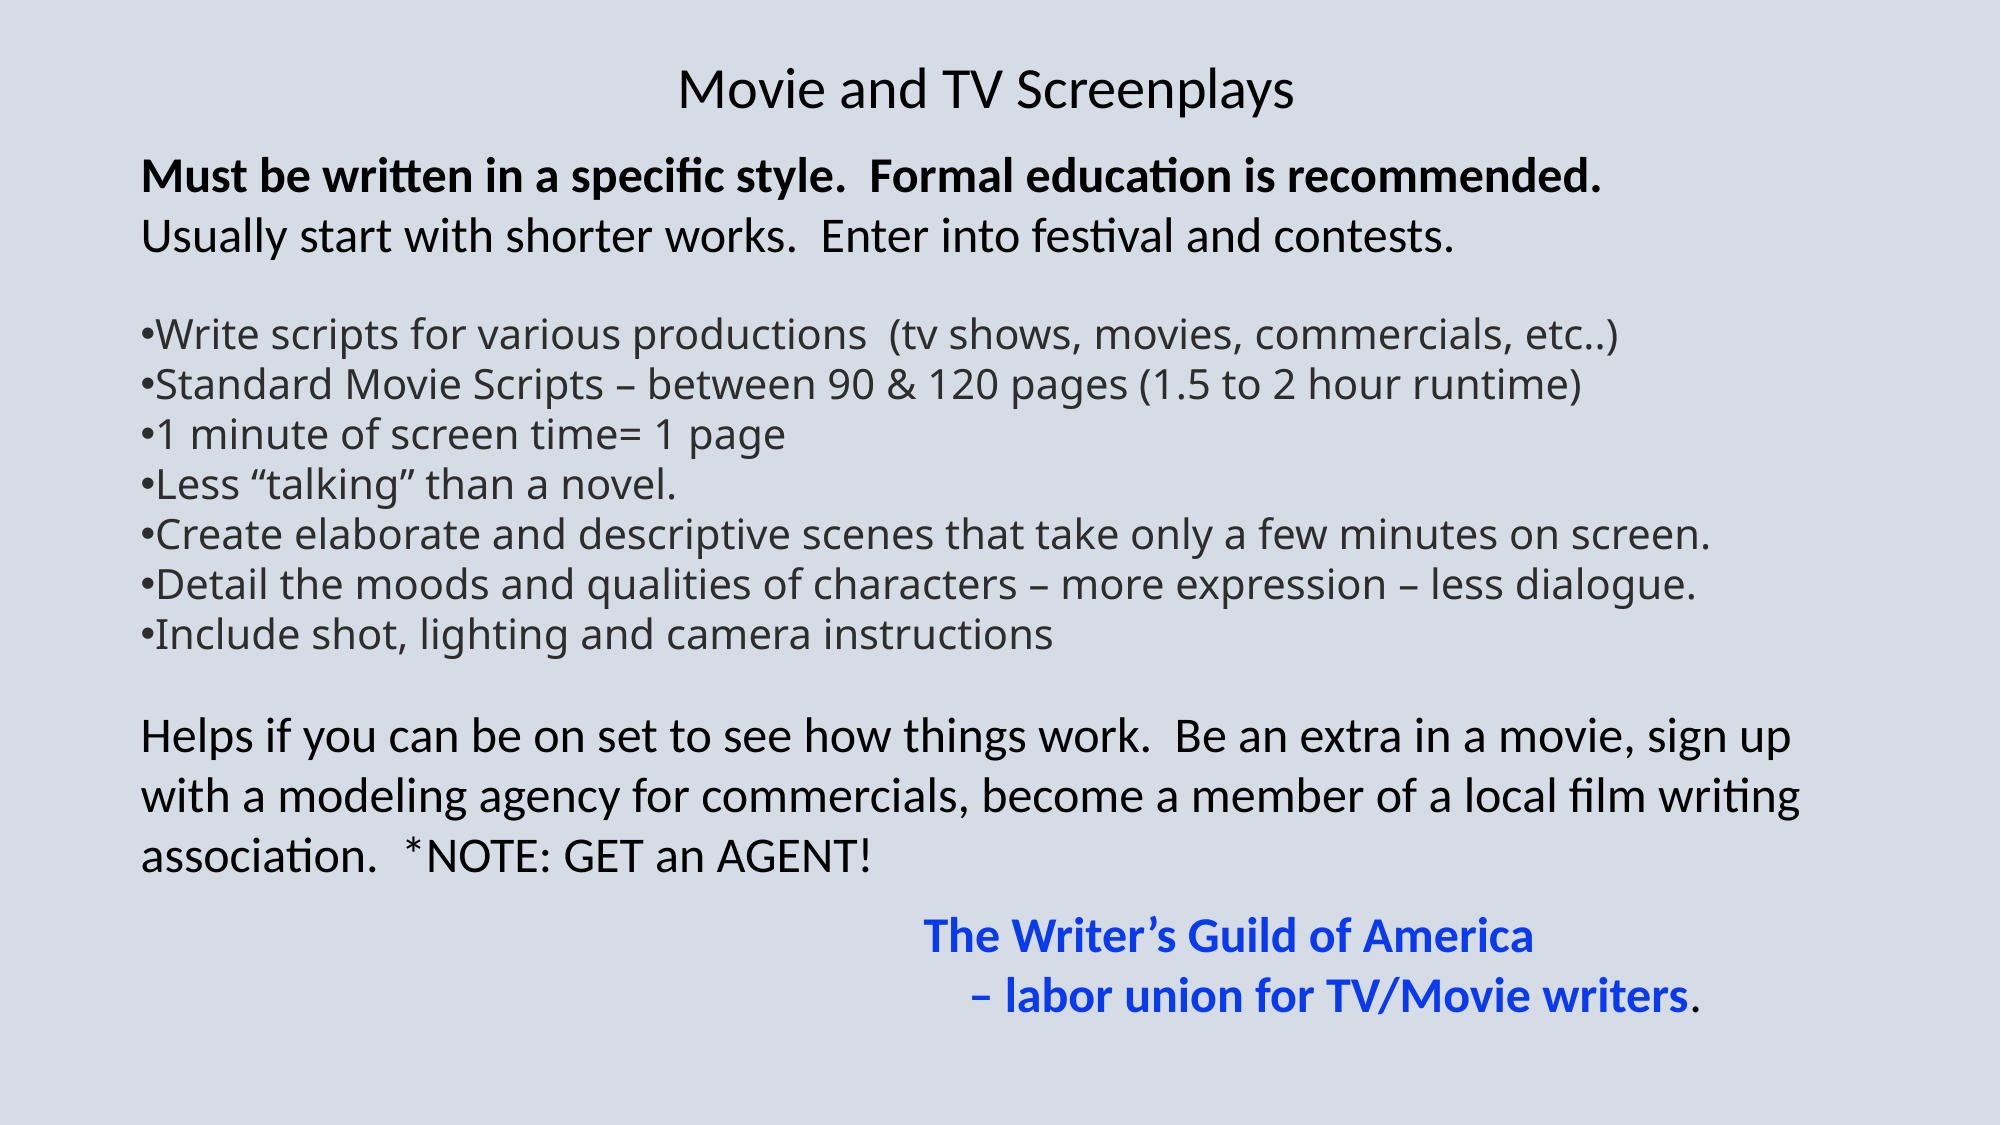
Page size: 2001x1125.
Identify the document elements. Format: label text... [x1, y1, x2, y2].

text_box Movie and TV Screenplays [144, 42, 1855, 128]
text_box Must be written in a specific style. Formal education is recommended. Usually start with shorter works. Enter into festival and contests. Write scripts for various productions (tv shows, movies, commercials, etc..) Standard Movie Scripts – between 90 & 120 pages (1.5 to 2 hour runtime) 1 minute of screen time= 1 page Less “talking” than a novel. Create elaborate and descriptive scenes that take only a few minutes on screen. Detail the moods and qualities of characters – more expression – less dialogue. Include shot, lighting and camera instructions Helps if you can be on set to see how things work. Be an extra in a movie, sign up with a modeling agency for commercials, become a member of a local film writing association. *NOTE: GET an AGENT! [125, 135, 1836, 936]
text_box The Writer’s Guild of America – labor union for TV/Movie writers. [908, 894, 1890, 1030]
